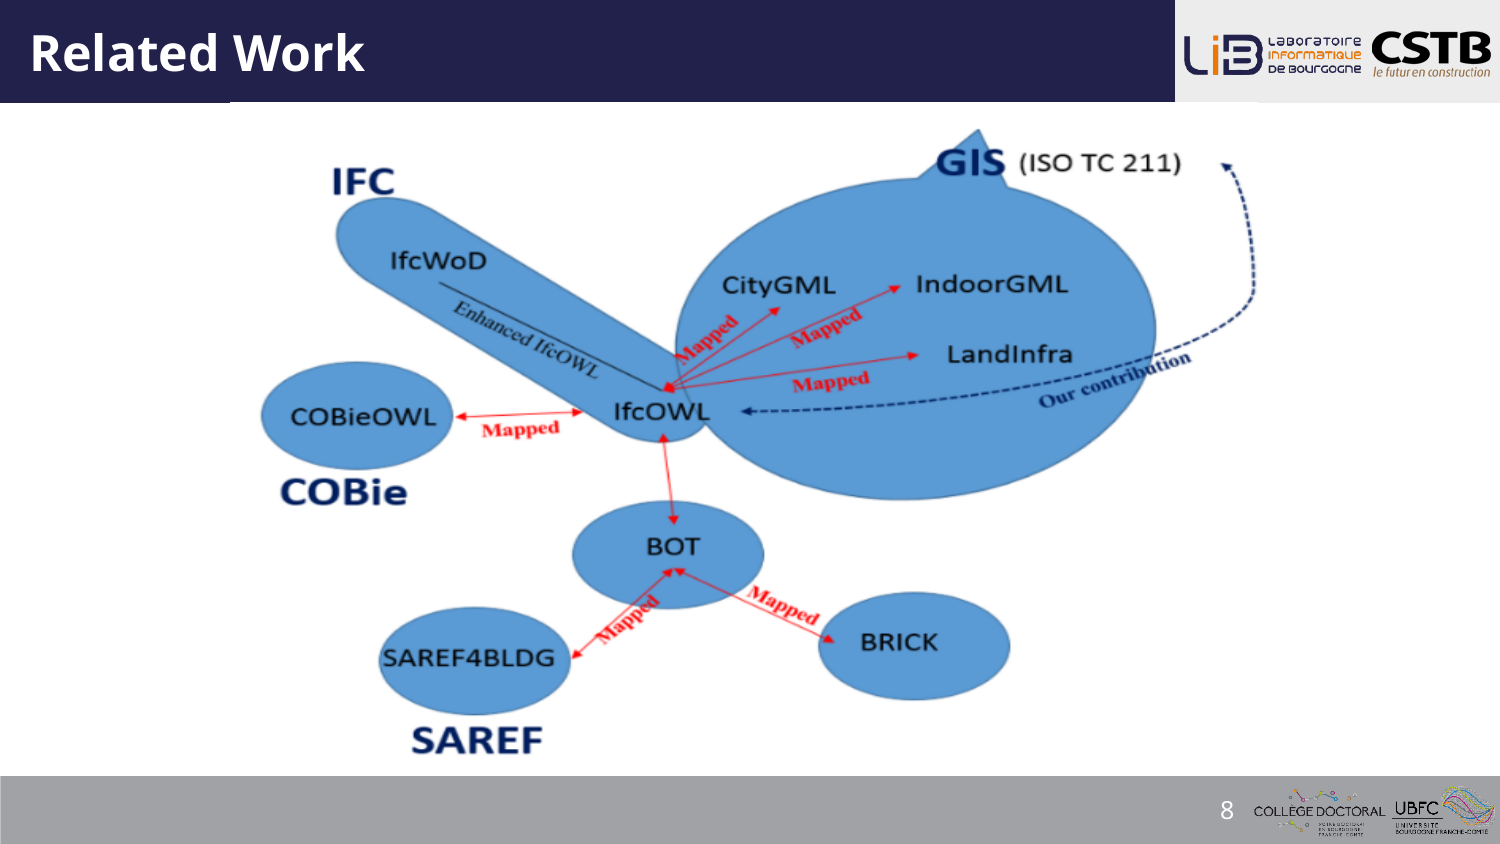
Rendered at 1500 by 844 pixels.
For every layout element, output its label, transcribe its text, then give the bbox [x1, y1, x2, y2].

picture [1252, 787, 1388, 839]
title Related Work [29, 0, 1176, 103]
slide_number 8 [1152, 789, 1235, 835]
picture [1372, 30, 1491, 78]
picture [1184, 34, 1361, 75]
picture [229, 102, 1259, 763]
picture [1392, 786, 1495, 834]
